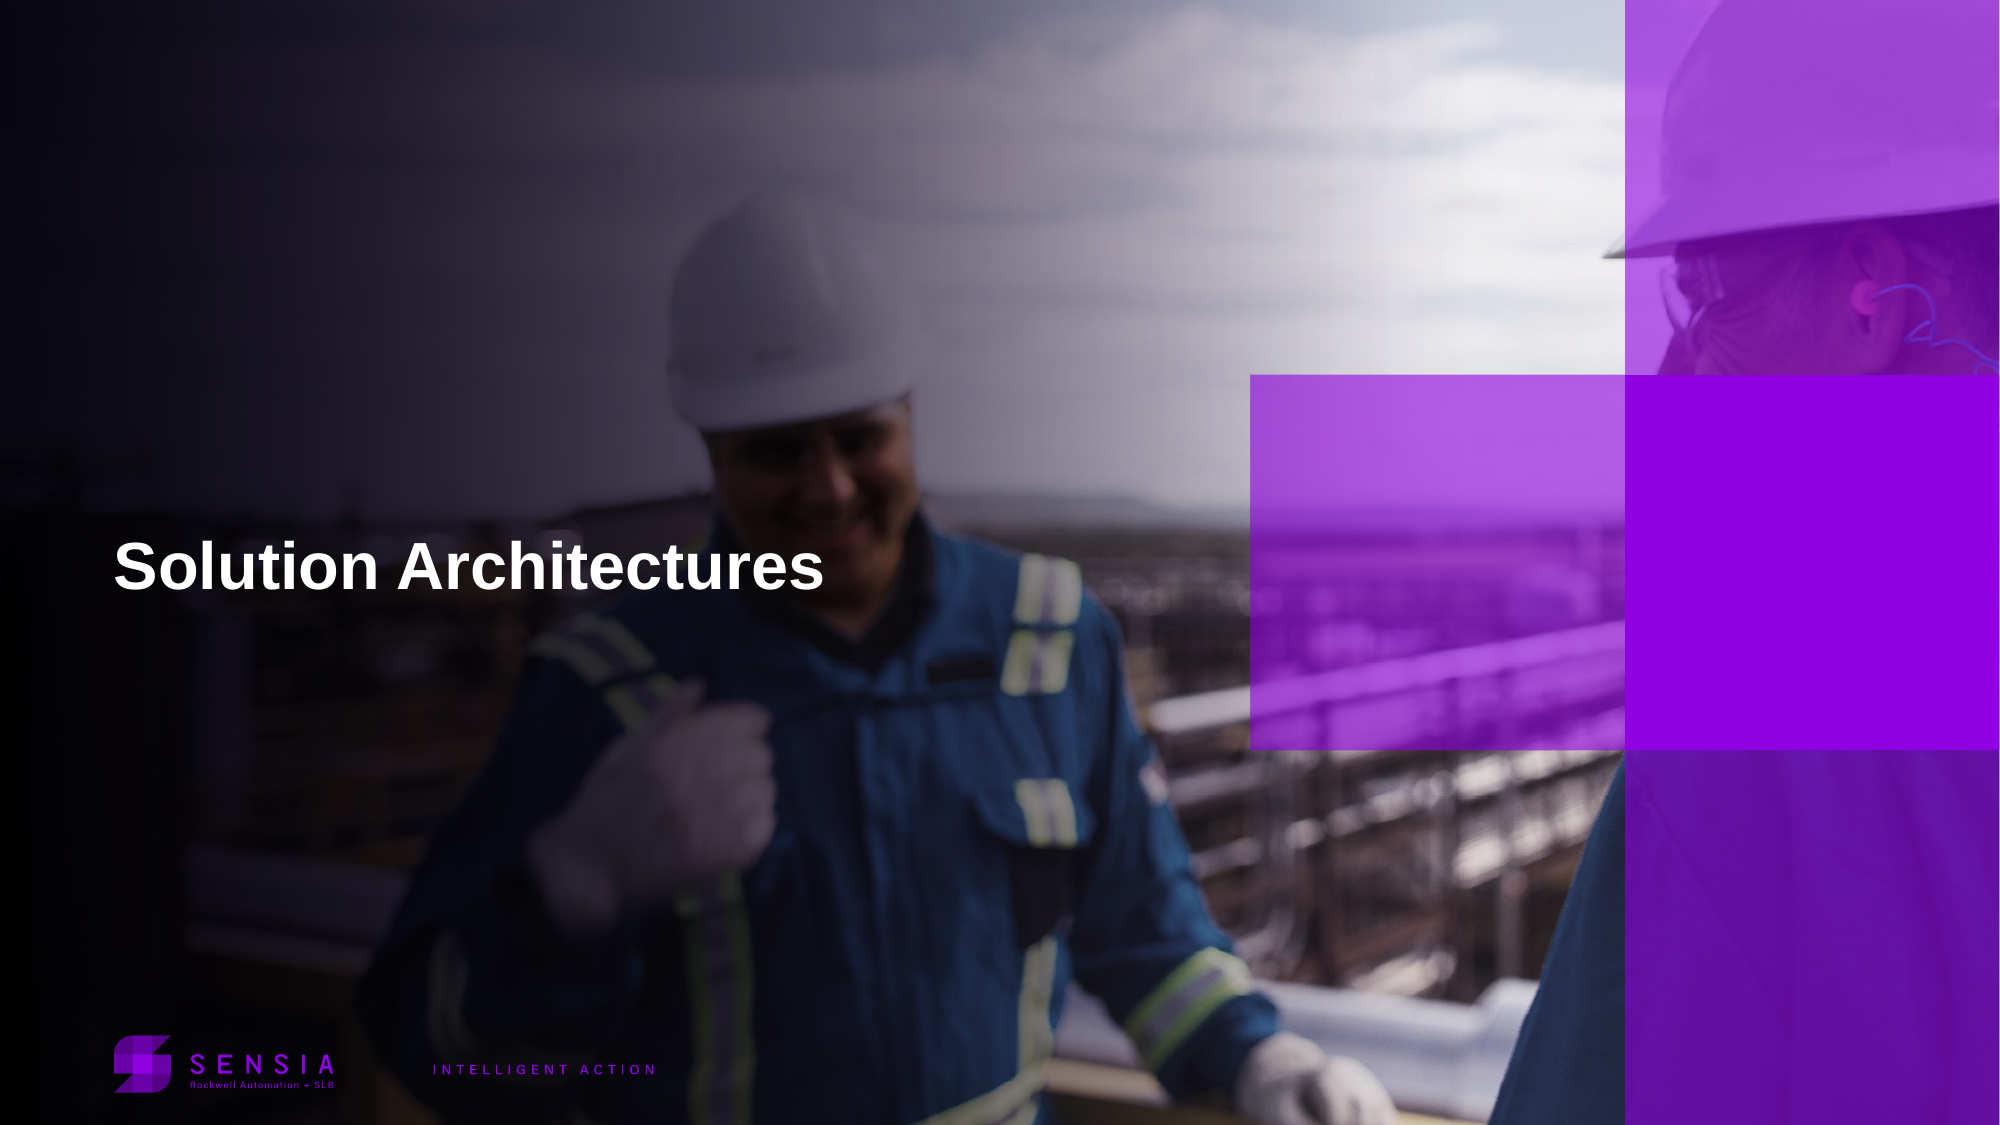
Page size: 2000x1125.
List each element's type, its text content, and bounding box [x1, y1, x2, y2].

list Solution Architectures [113, 377, 1130, 748]
picture [0, 0, 2000, 1125]
